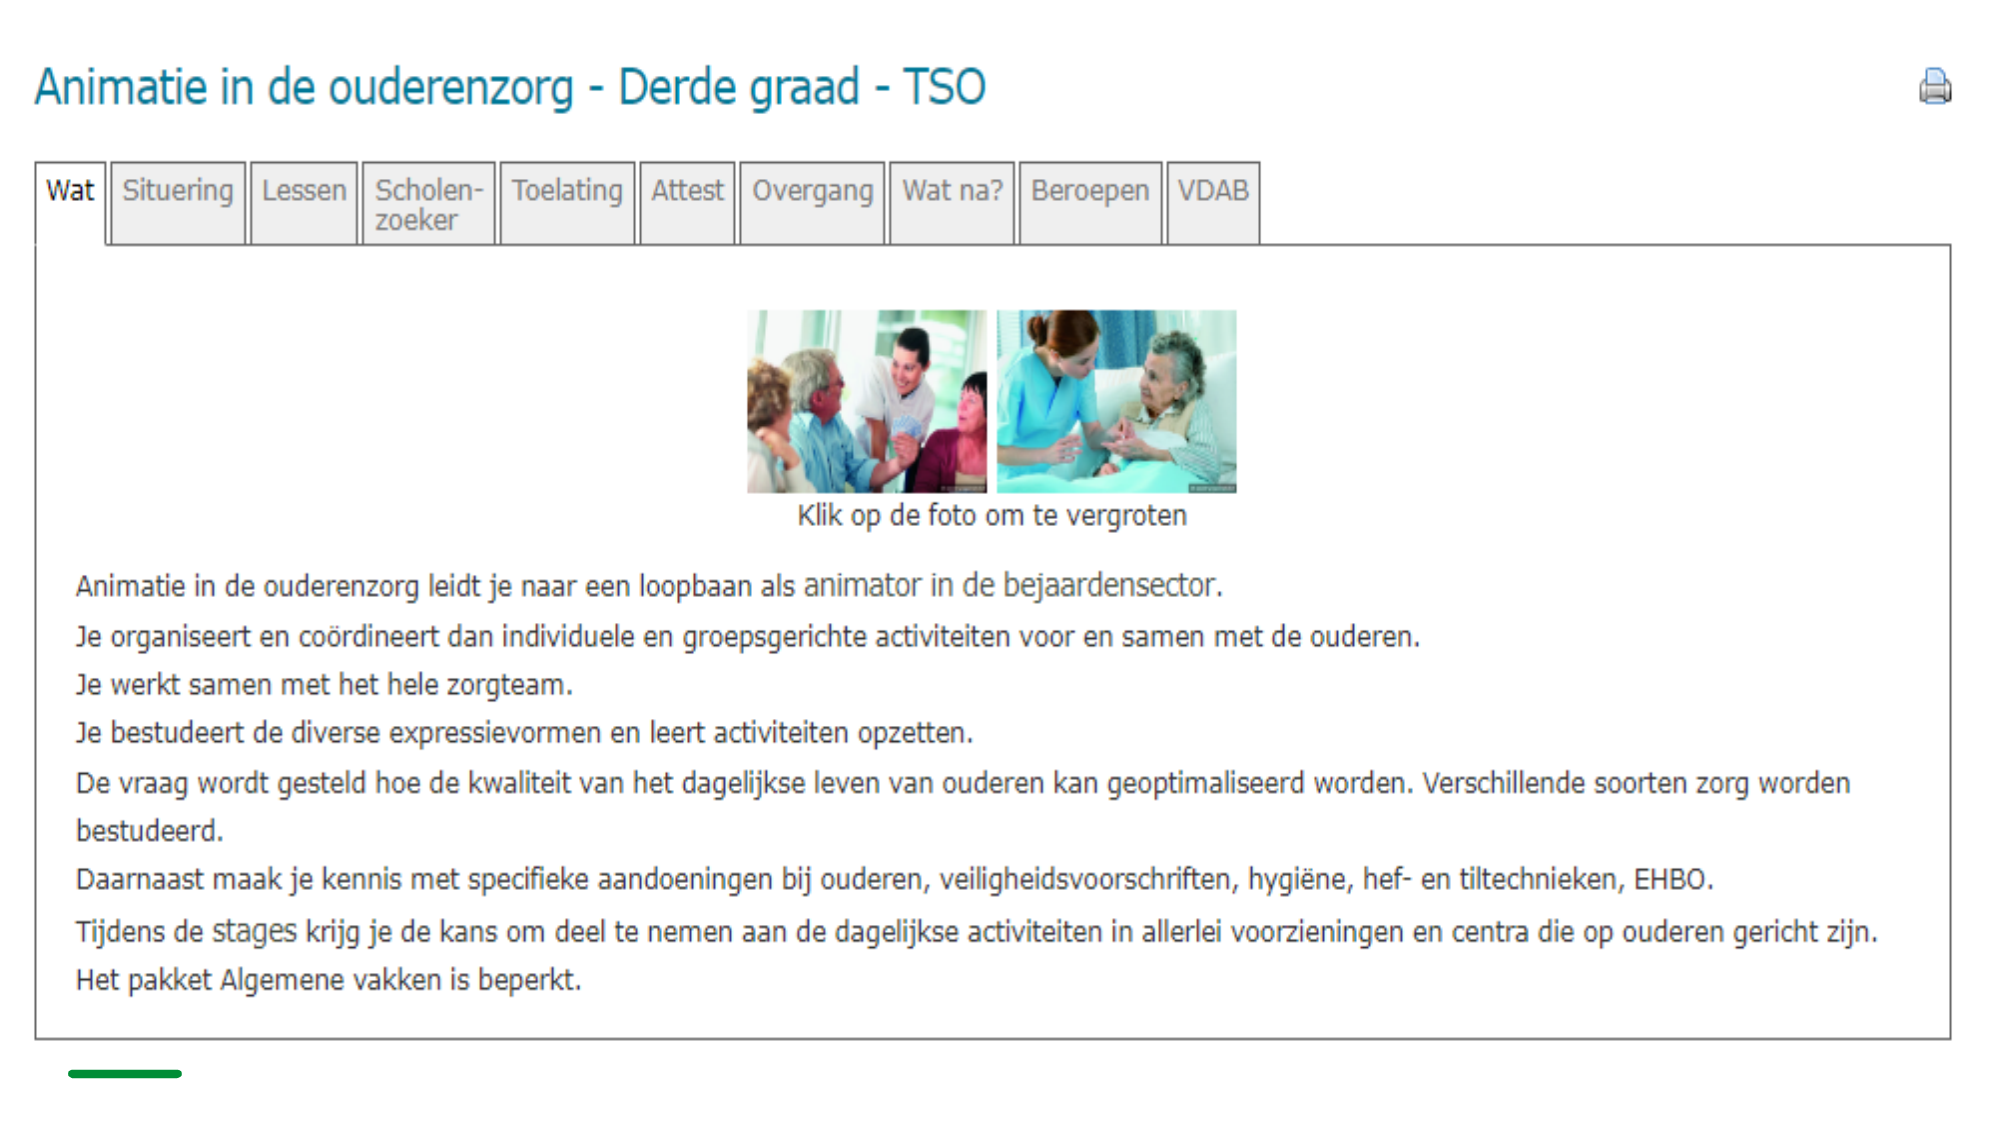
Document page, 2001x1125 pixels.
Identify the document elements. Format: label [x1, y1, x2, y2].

picture [19, 59, 1980, 1082]
